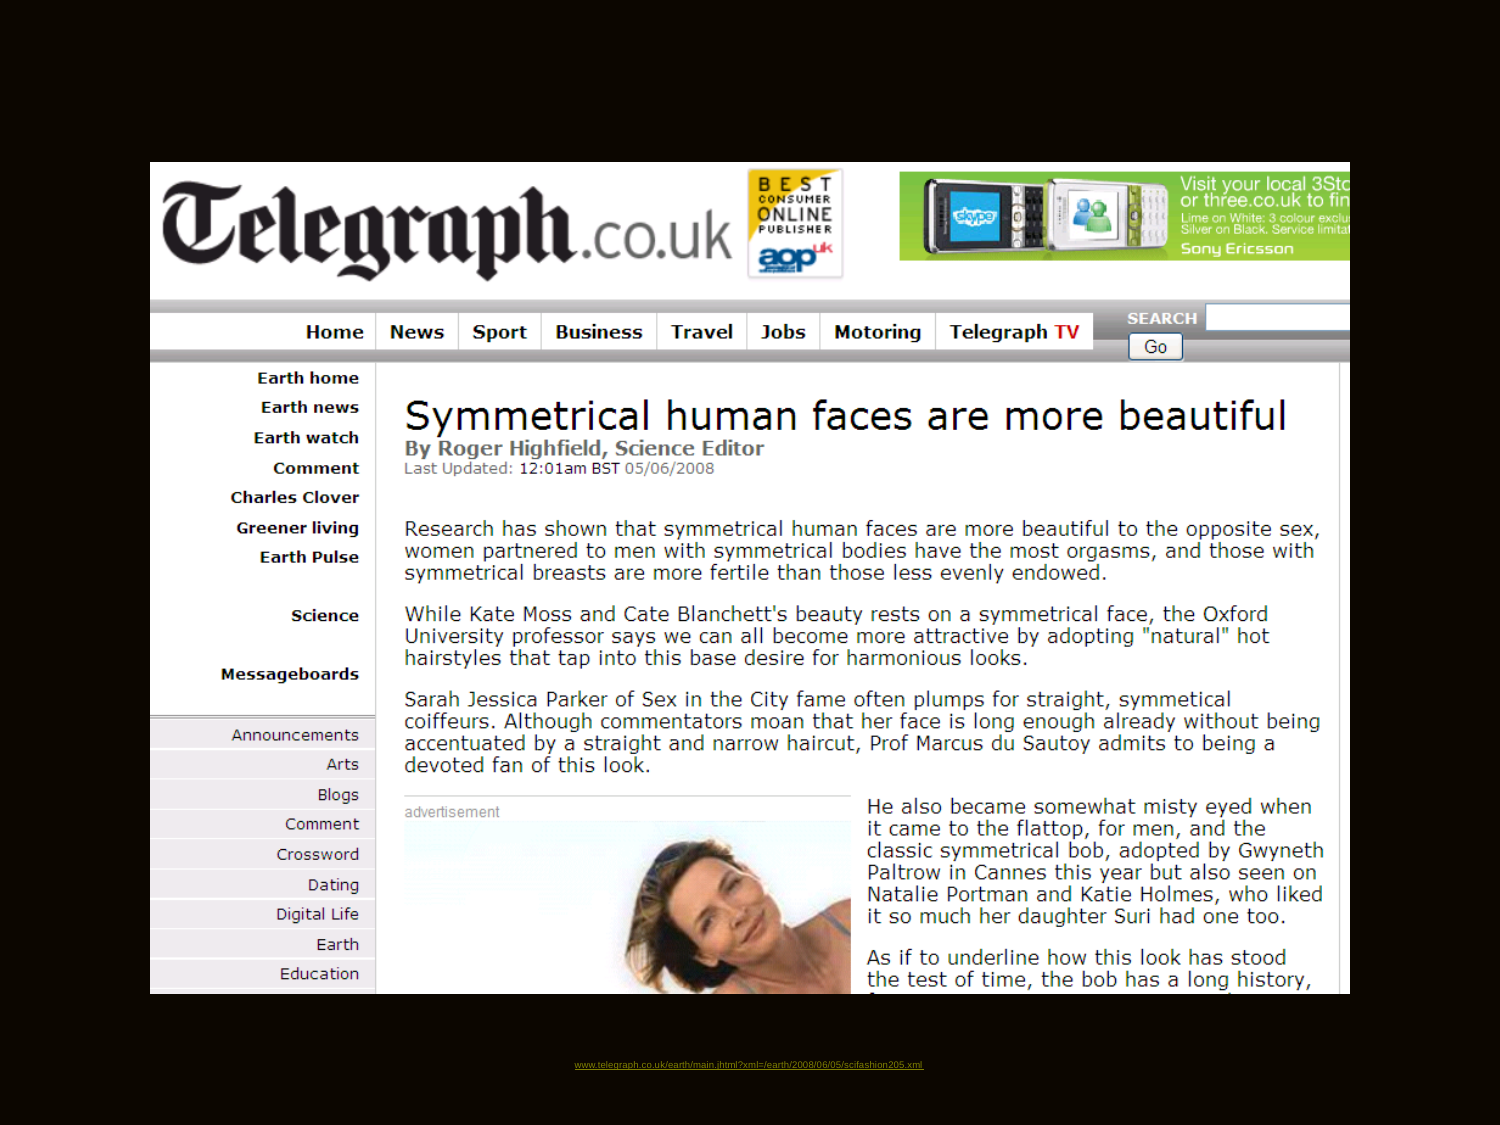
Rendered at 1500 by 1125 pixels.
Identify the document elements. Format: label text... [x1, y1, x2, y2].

text_box www.telegraph.co.uk/earth/main.jhtml?xml=/earth/2008/06/05/scifashion205.xml [559, 1049, 939, 1085]
picture [149, 162, 1351, 994]
